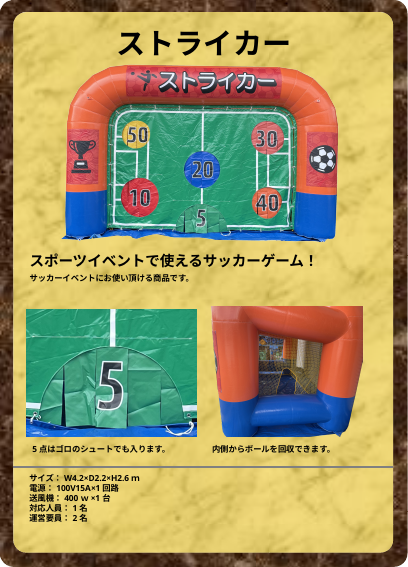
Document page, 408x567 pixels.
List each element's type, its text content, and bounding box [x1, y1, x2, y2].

text_box 5点はゴロのシュートでも入ります。 [17, 436, 197, 462]
text_box サイズ：W4.2×D2.2×H2.6ｍ 電源：100V15A×1回路 送風機：400ｗ×1台 対応人員：1名 運営要員：2名 [14, 465, 378, 531]
picture [0, 0, 408, 567]
text_box 内側からボールを回収できます。 [197, 437, 384, 462]
